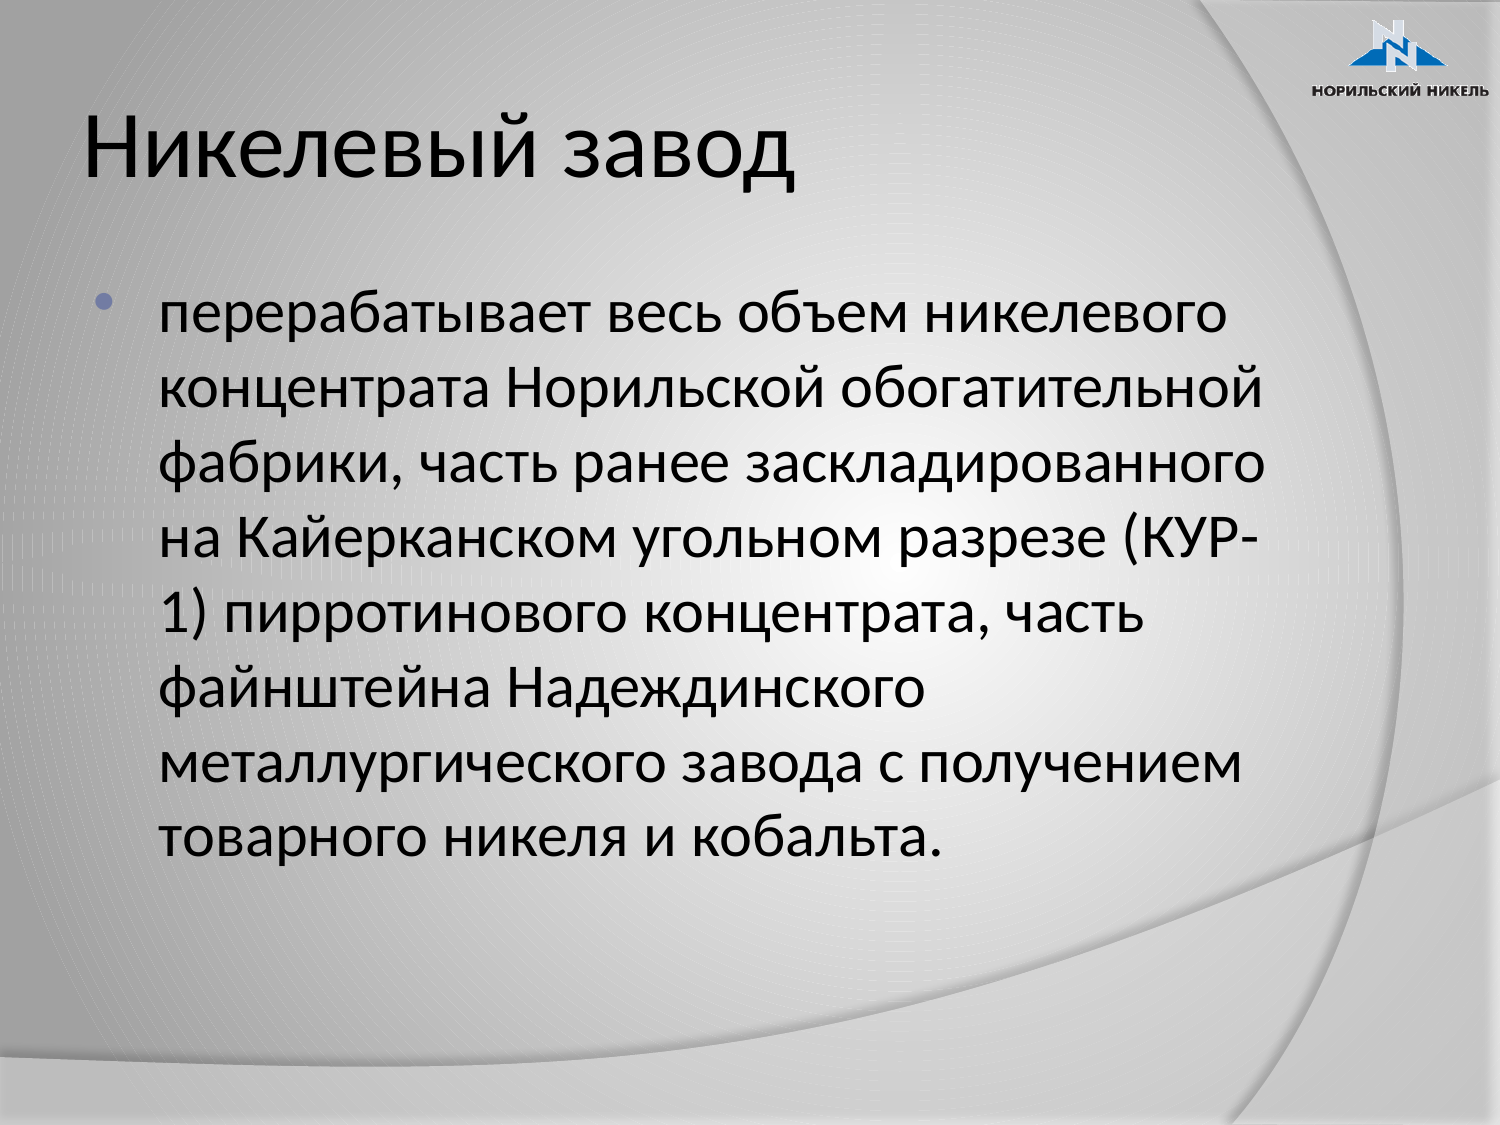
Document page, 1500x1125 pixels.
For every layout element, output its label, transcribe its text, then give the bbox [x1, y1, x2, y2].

picture [1312, 18, 1490, 97]
title Никелевый завод [75, 45, 1300, 233]
list перерабатывает весь объем никелевого концентрата Норильской обогатительной фабрики, часть ранее заскладированного на Кайерканском угольном разрезе (КУР-1) пирротинового концентрата, часть файнштейна Надеждинского металлургического завода с получением товарного никеля и кобальта. [75, 262, 1300, 1005]
